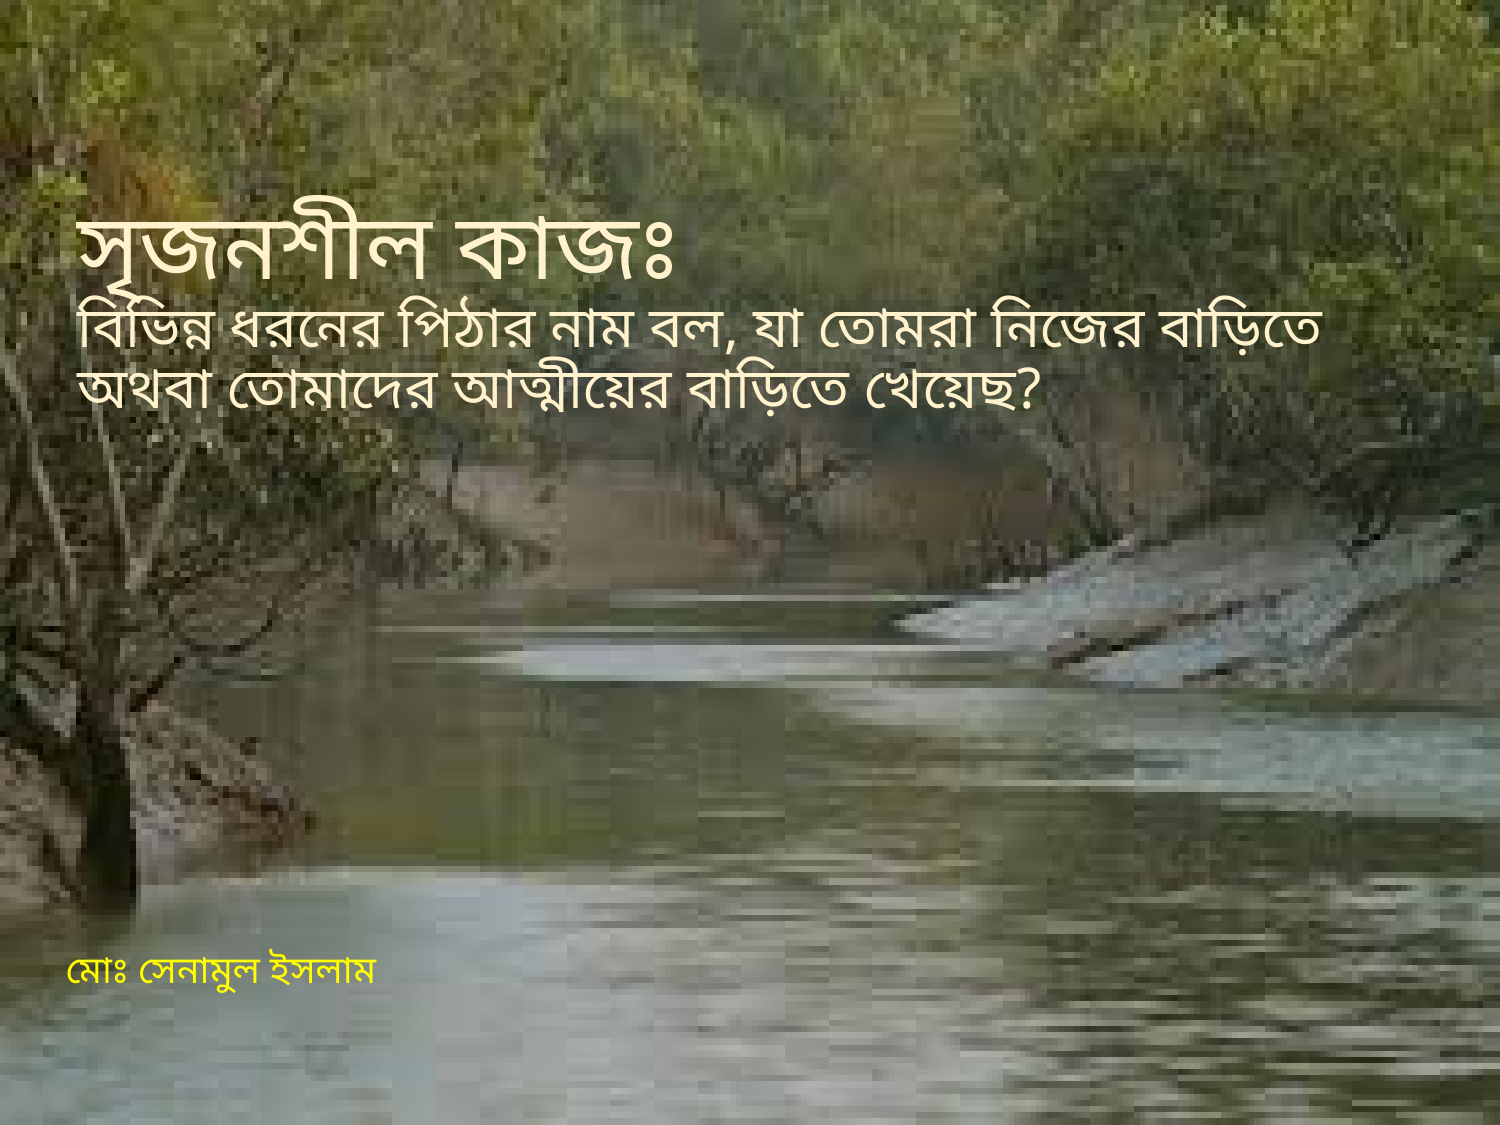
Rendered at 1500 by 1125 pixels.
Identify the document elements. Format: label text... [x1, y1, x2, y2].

picture [0, 0, 1500, 1125]
title সৃজনশীল কাজঃ বিভিন্ন ধরনের পিঠার নাম বল, যা তোমরা নিজের বাড়িতে অথবা তোমাদের আত্মীয়ের বাড়িতে খেয়েছ? [62, 192, 1457, 463]
